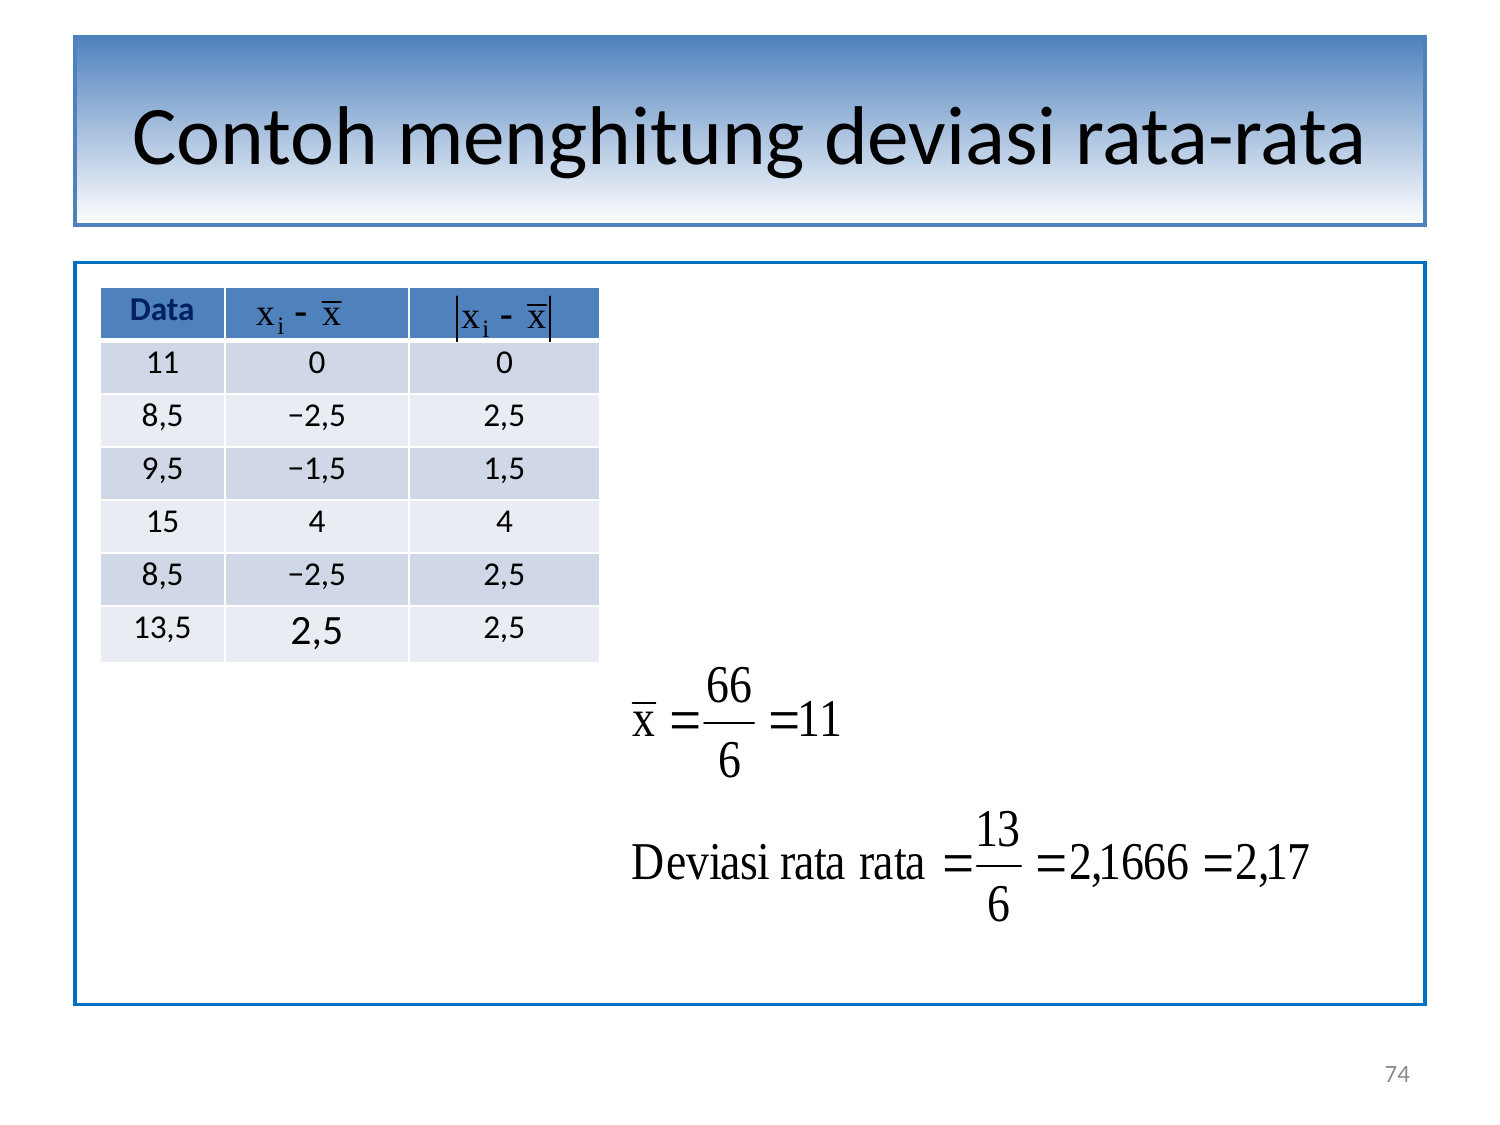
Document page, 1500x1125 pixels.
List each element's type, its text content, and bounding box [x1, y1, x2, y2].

table_header [352, 288, 408, 338]
table_cell 0 [226, 343, 408, 393]
table_header [410, 288, 446, 338]
table_cell 15 [101, 501, 224, 552]
table_cell 2,5 [226, 607, 408, 662]
table_cell −2,5 [226, 554, 408, 605]
table_header [226, 288, 246, 338]
text_box Contoh menghitung deviasi rata-rata [74, 37, 1425, 225]
table_header [561, 288, 599, 338]
table_cell 8,5 [101, 554, 224, 605]
table_cell 9,5 [101, 448, 224, 499]
slide_number 74 [1074, 1042, 1425, 1103]
table_cell 0 [410, 343, 599, 393]
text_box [249, 287, 351, 342]
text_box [449, 287, 560, 351]
table_cell 11 [101, 343, 224, 393]
table_cell 13,5 [101, 607, 224, 662]
table_cell 4 [410, 501, 599, 552]
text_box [624, 649, 1320, 935]
table_cell −1,5 [226, 448, 408, 499]
table_cell −2,5 [226, 395, 408, 446]
table_cell 1,5 [410, 448, 599, 499]
table_header Data [101, 288, 224, 338]
table_cell 2,5 [410, 607, 599, 662]
table_cell 4 [226, 501, 408, 552]
table_cell 2,5 [410, 395, 599, 446]
list [74, 262, 1426, 1006]
table_cell 8,5 [101, 395, 224, 446]
table_cell 2,5 [410, 554, 599, 605]
